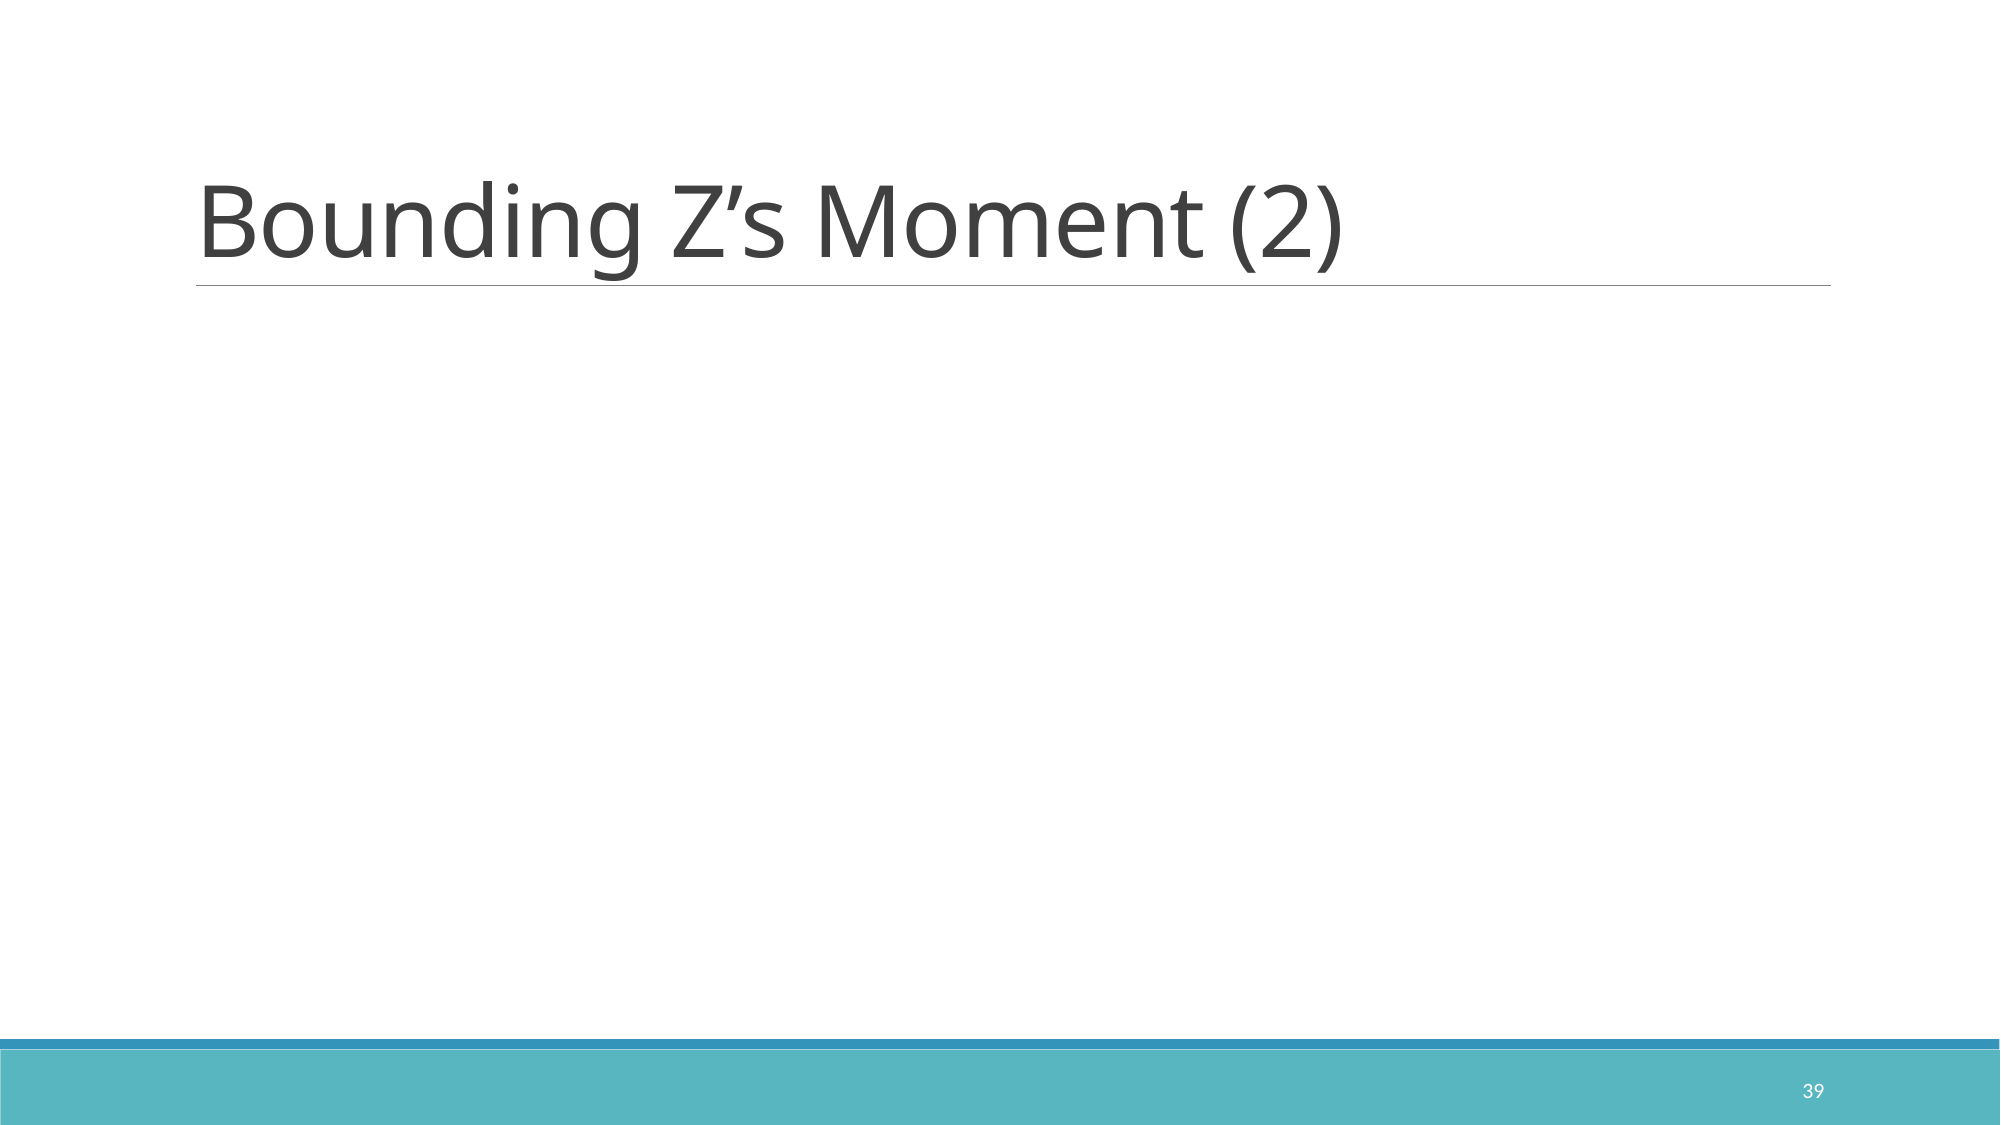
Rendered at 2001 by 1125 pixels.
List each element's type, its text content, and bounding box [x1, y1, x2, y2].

slide_number 39 [1624, 1059, 1840, 1120]
title Bounding Z’s Moment (2) [180, 47, 1830, 285]
